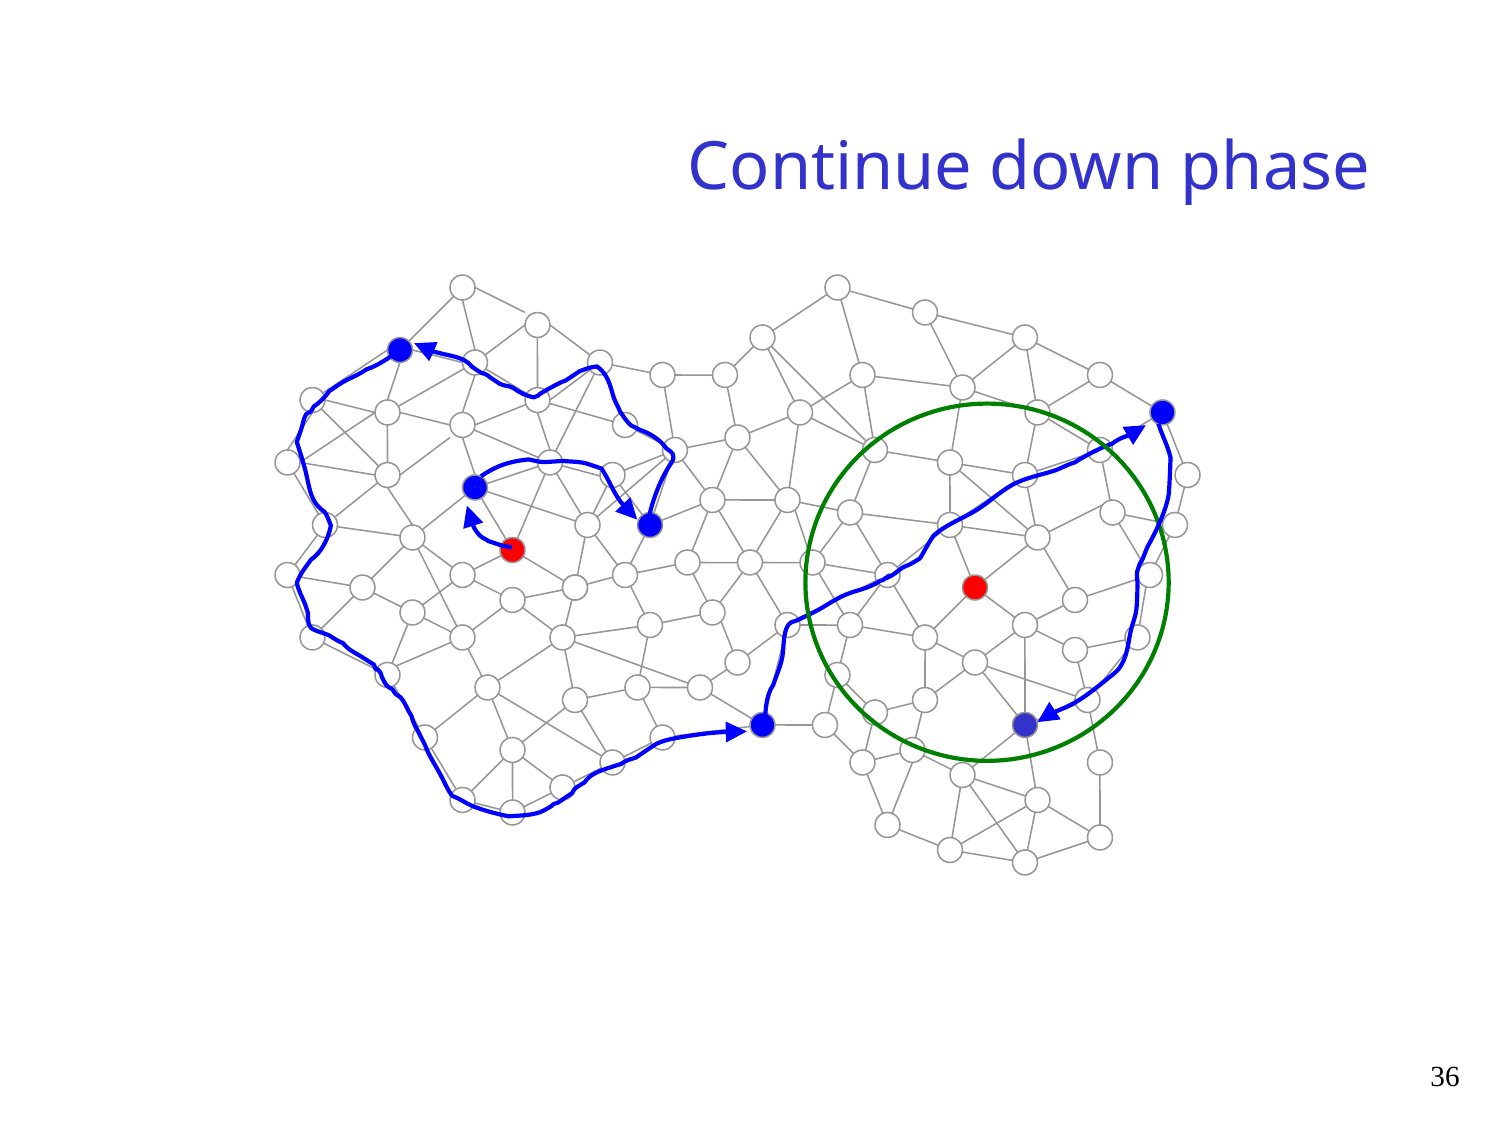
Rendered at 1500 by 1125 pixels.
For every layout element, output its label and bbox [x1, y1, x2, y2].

text_box [275, 275, 1201, 875]
slide_number [1162, 1049, 1476, 1101]
text_box [672, 115, 1386, 210]
